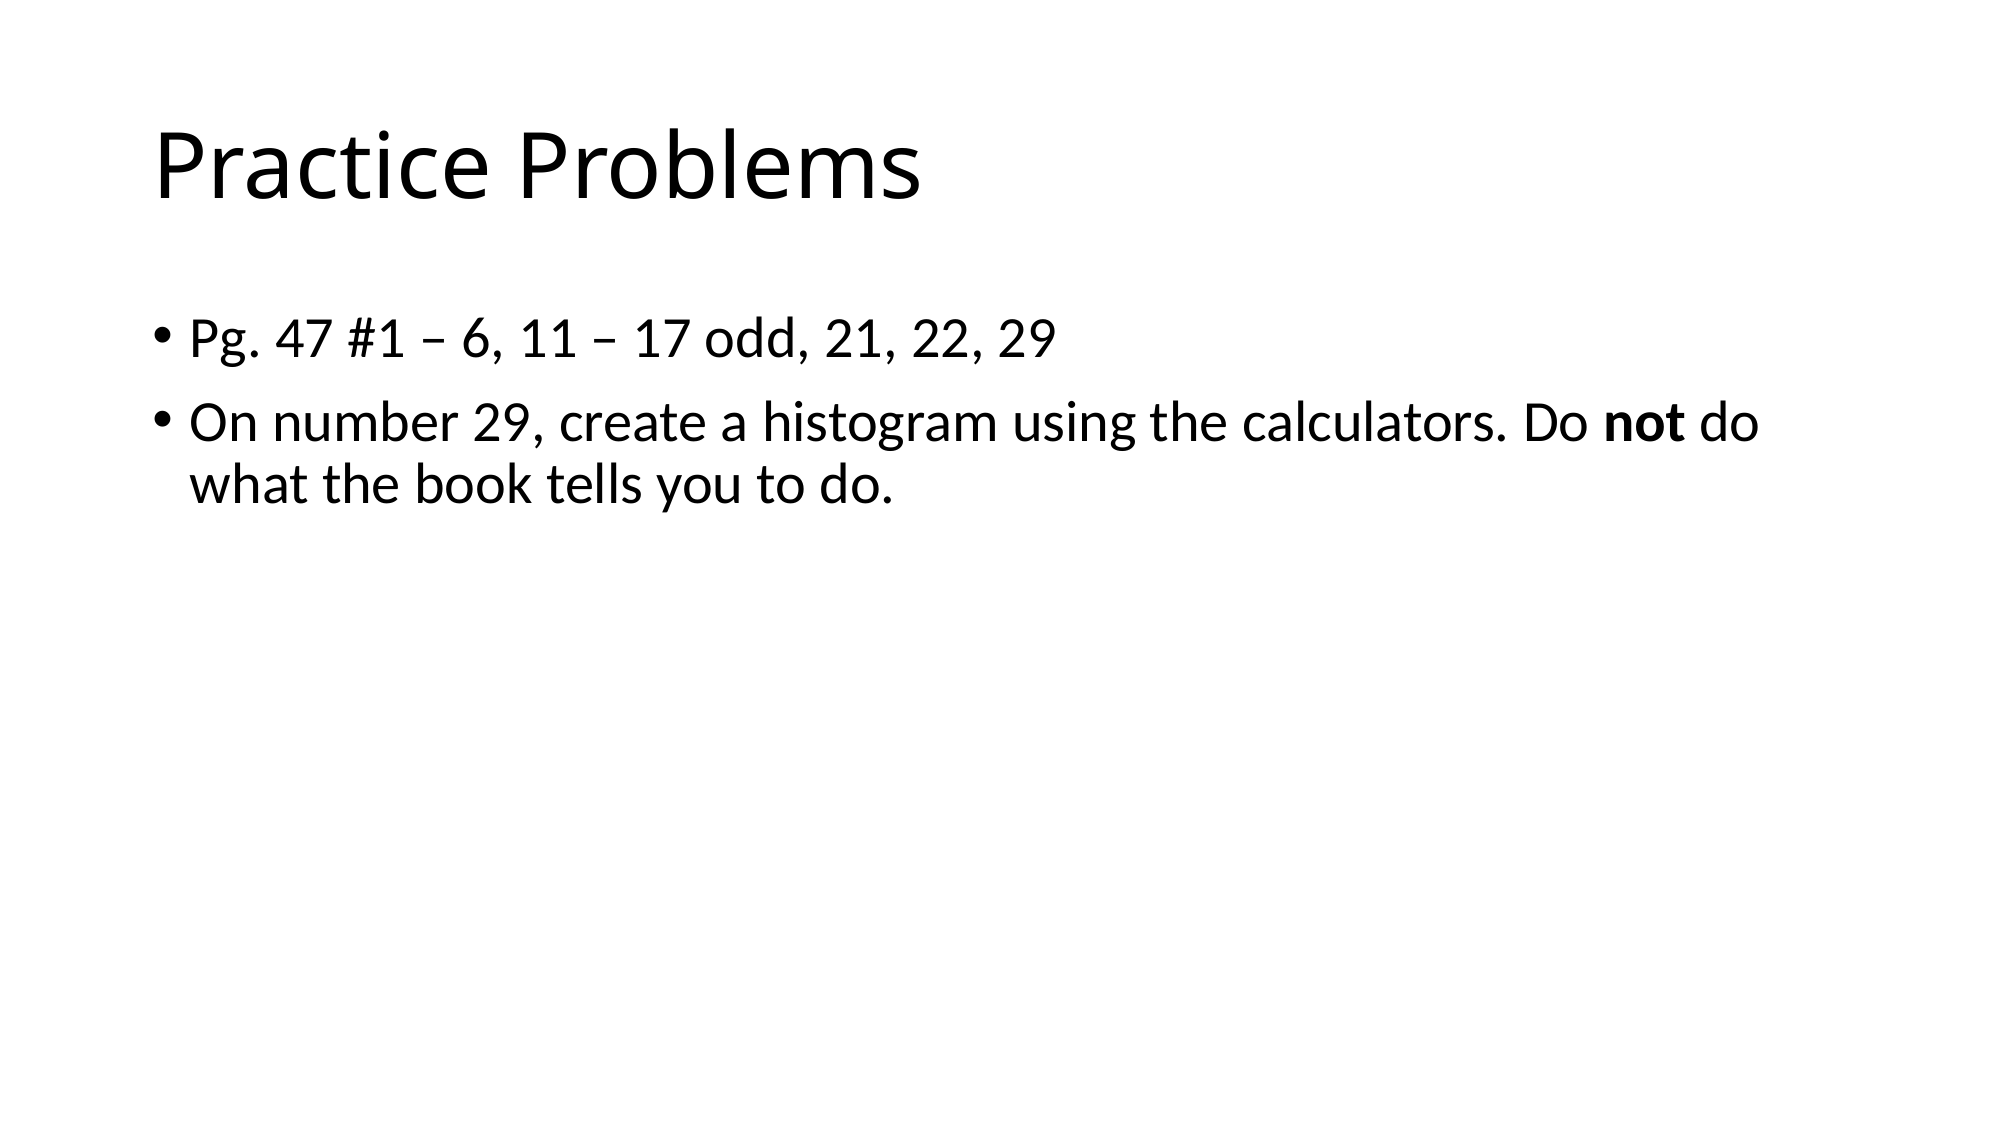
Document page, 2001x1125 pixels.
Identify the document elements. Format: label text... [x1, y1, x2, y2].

title Practice Problems [137, 59, 1863, 278]
list Pg. 47 #1 – 6, 11 – 17 odd, 21, 22, 29 On number 29, create a histogram using the calculators. Do not do what the book tells you to do. [137, 299, 1863, 1014]
